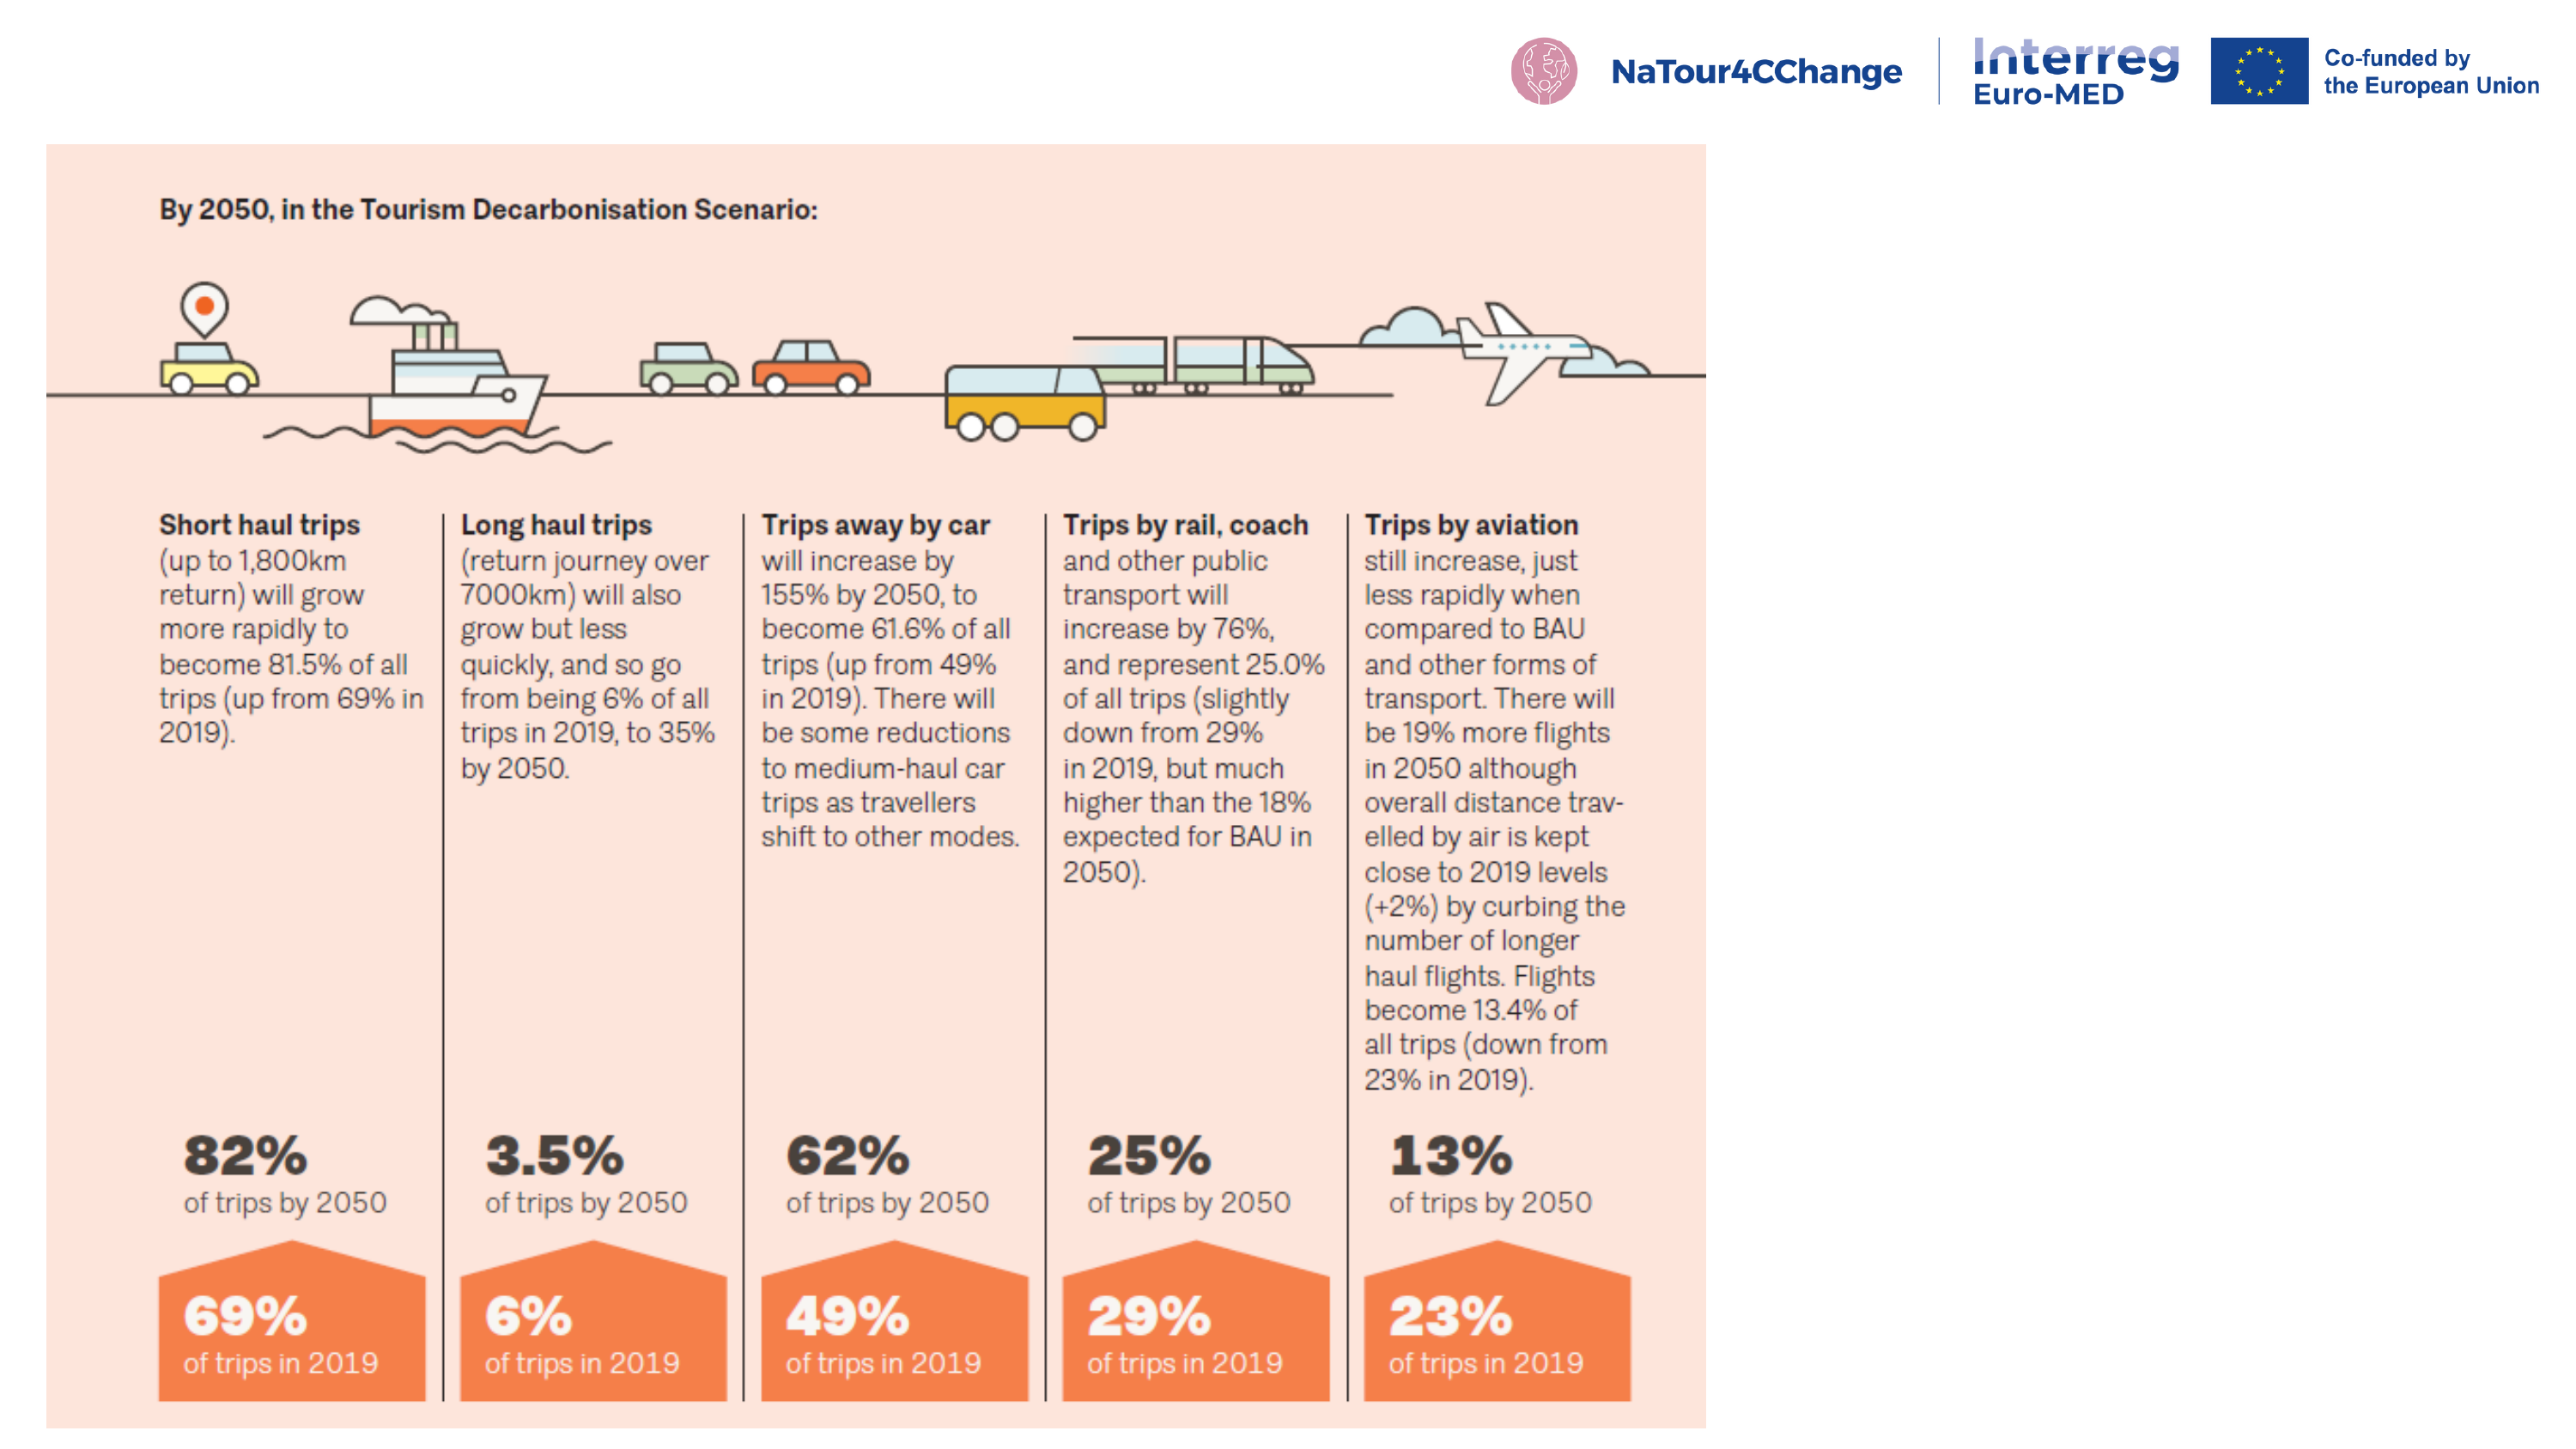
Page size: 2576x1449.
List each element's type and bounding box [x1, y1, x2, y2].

picture [46, 144, 1706, 1428]
text_box [1473, 0, 2576, 145]
